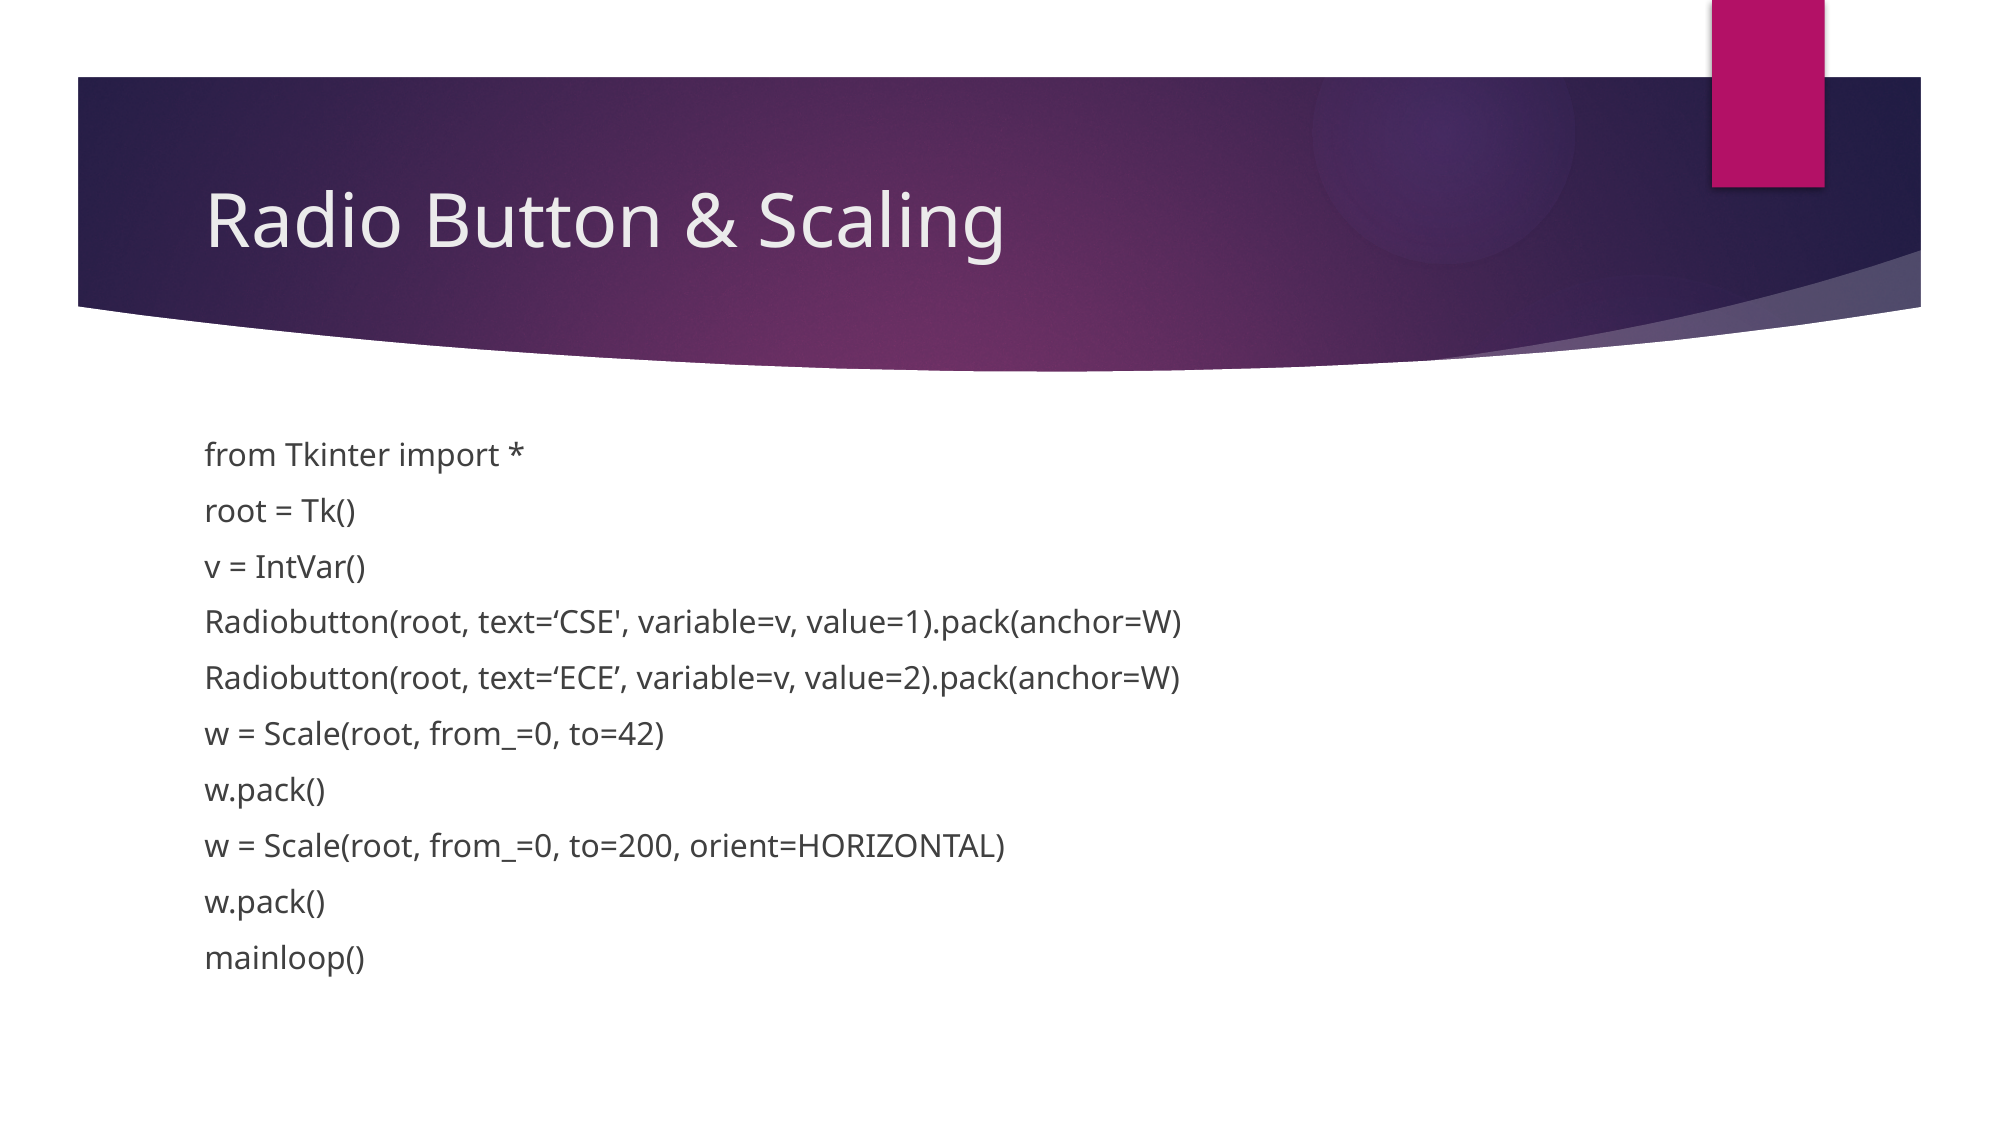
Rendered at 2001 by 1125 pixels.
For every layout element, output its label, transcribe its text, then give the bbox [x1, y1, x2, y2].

list from Tkinter import * root = Tk() v = IntVar() Radiobutton(root, text=‘CSE', variable=v, value=1).pack(anchor=W) Radiobutton(root, text=‘ECE’, variable=v, value=2).pack(anchor=W) w = Scale(root, from_=0, to=42) w.pack() w = Scale(root, from_=0, to=200, orient=HORIZONTAL) w.pack() mainloop() [189, 427, 1638, 988]
title Radio Button & Scaling [189, 159, 1627, 276]
